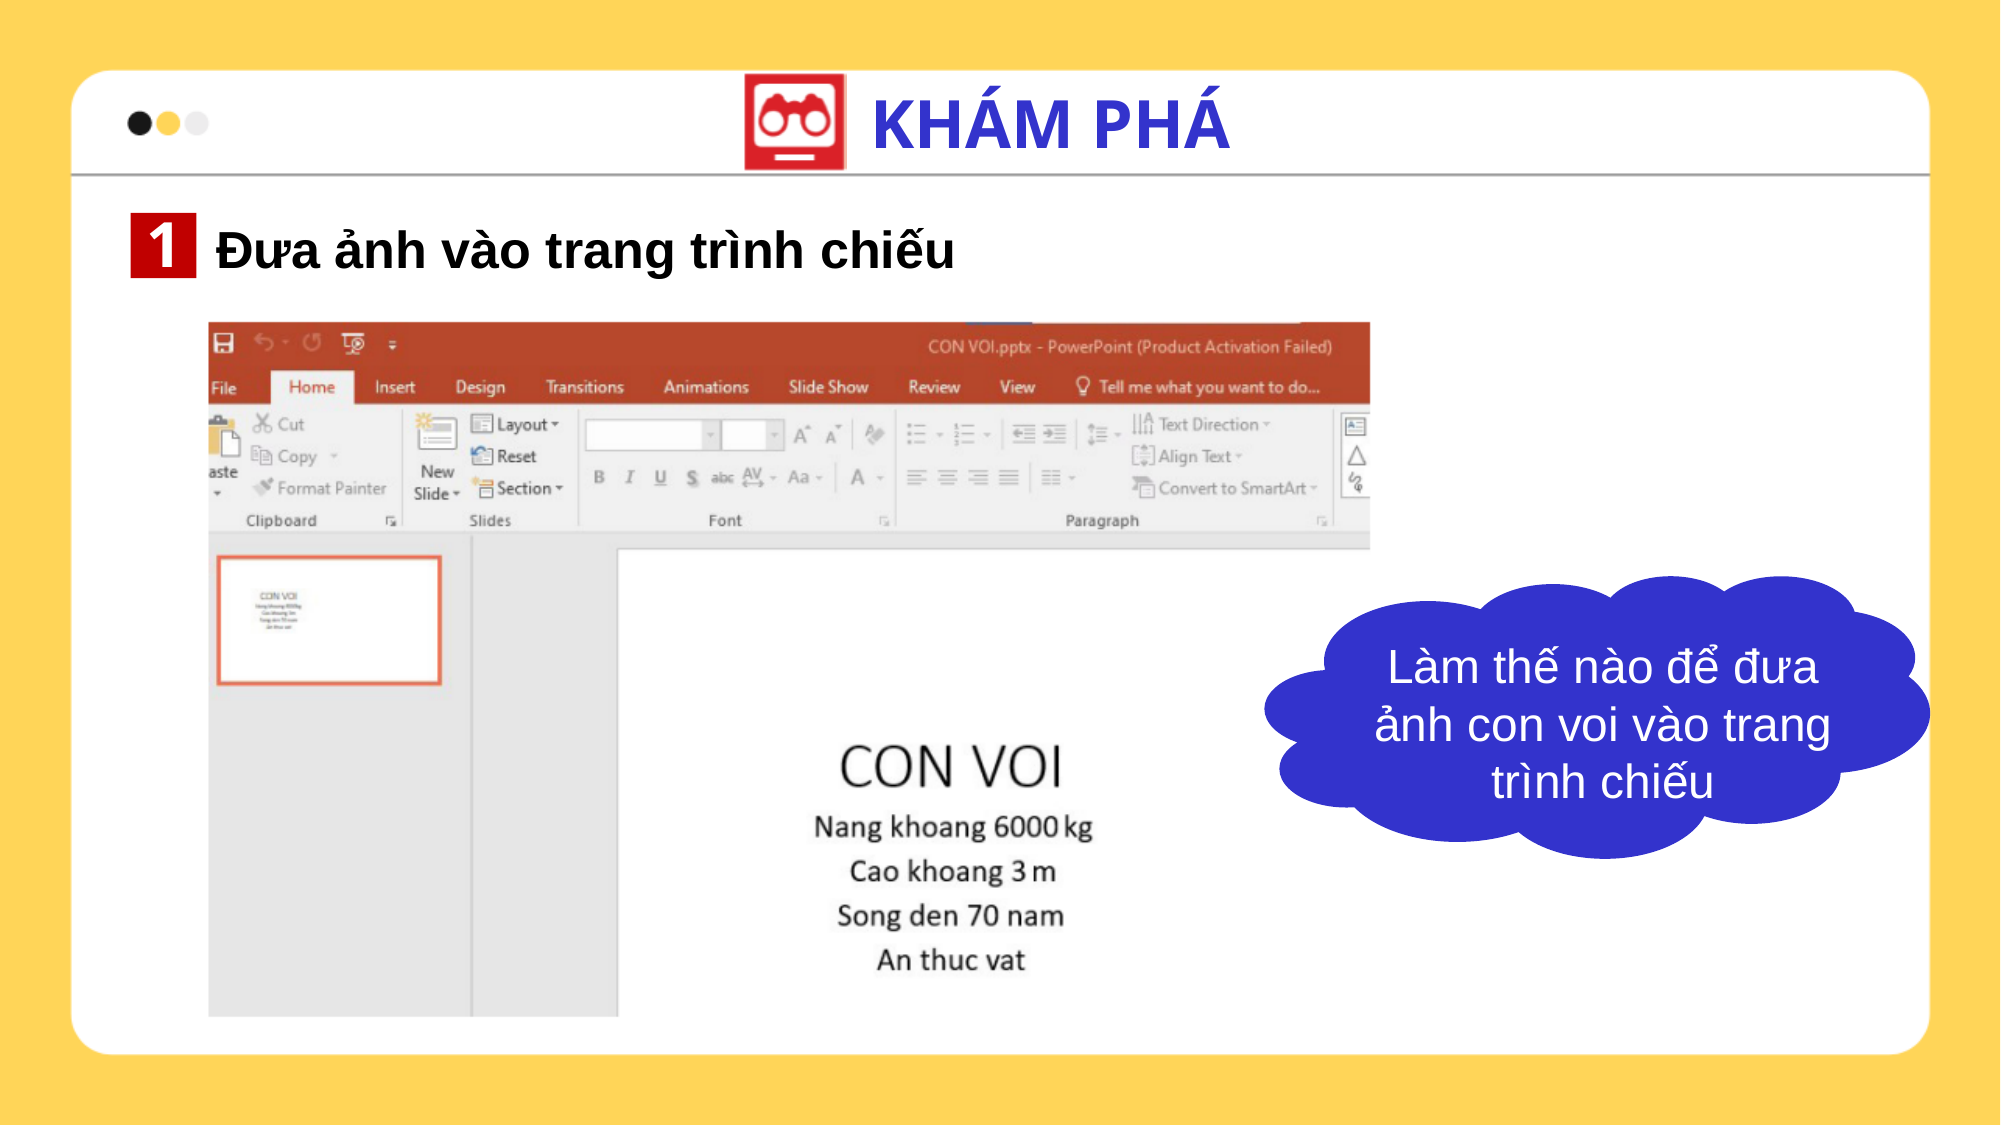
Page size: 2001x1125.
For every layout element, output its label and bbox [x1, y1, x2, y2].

text_box [645, 69, 1352, 175]
text_box [1264, 575, 1930, 858]
text_box [129, 198, 976, 289]
picture [0, 0, 2001, 1125]
